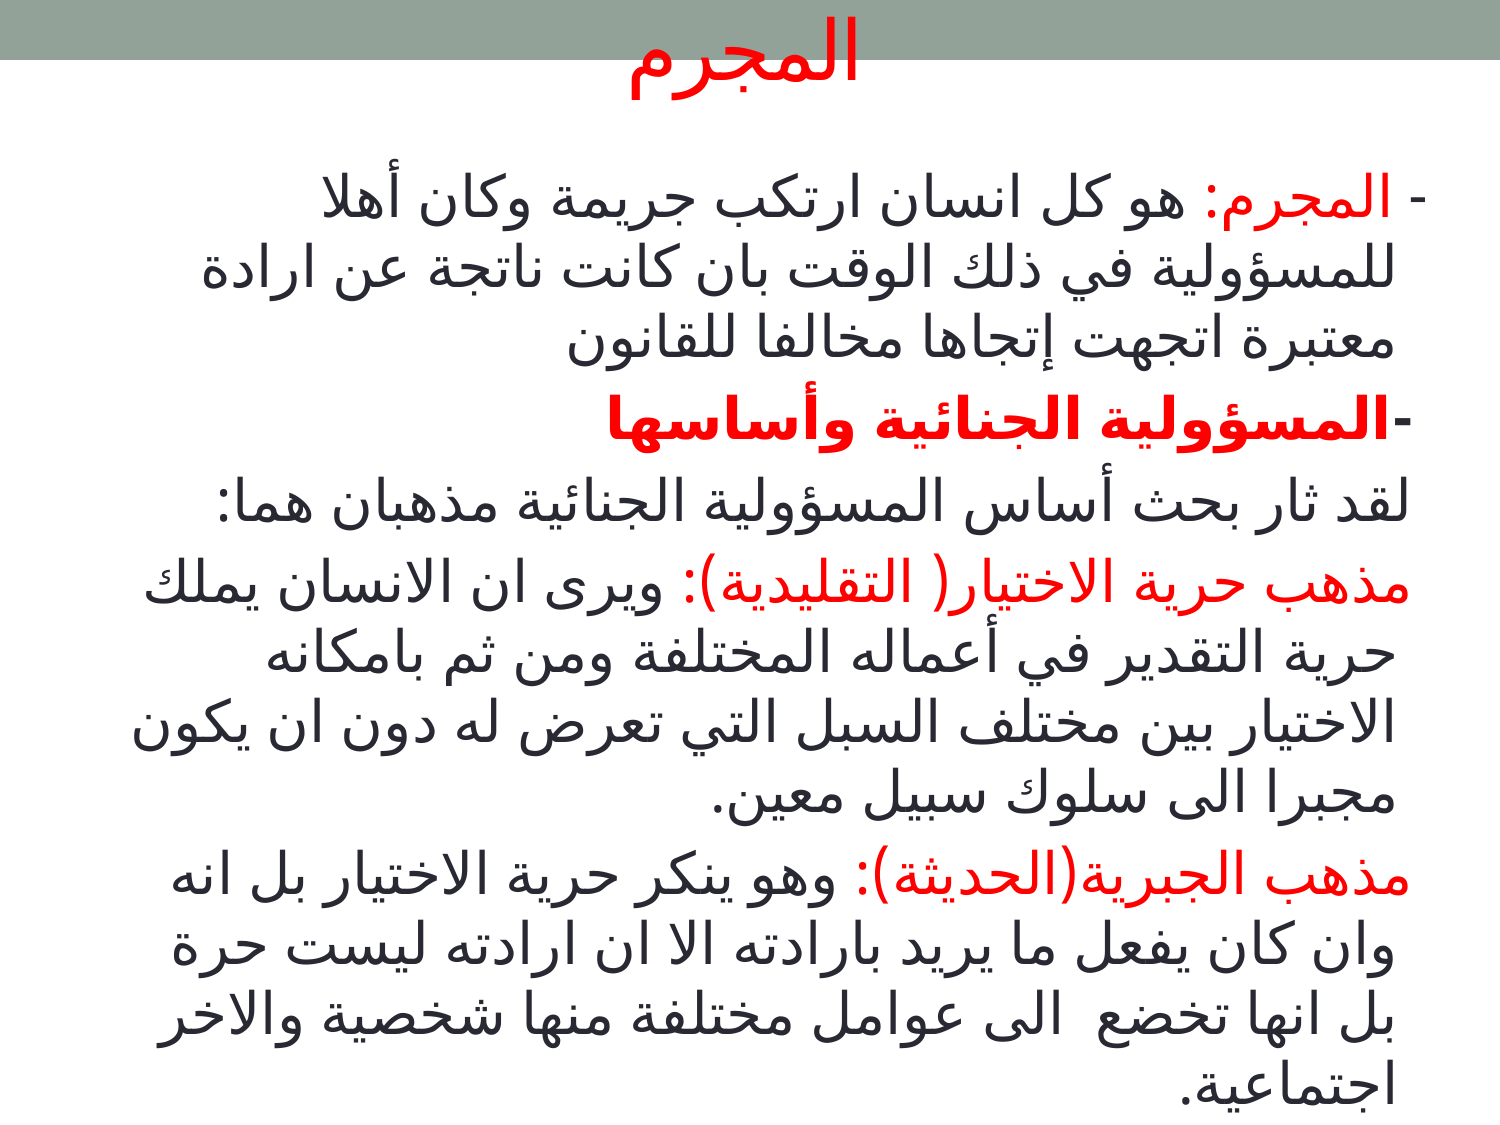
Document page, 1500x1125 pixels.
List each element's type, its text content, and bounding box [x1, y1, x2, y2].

list - المجرم: هو كل انسان ارتكب جريمة وكان أهلا للمسؤولية في ذلك الوقت بان كانت ناتجة عن ارادة معتبرة اتجهت إتجاها مخالفا للقانون -المسؤولية الجنائية وأساسها لقد ثار بحث أساس المسؤولية الجنائية مذهبان هما: مذهب حرية الاختيار( التقليدية): ويرى ان الانسان يملك حرية التقدير في أعماله المختلفة ومن ثم بامكانه الاختيار بين مختلف السبل التي تعرض له دون ان يكون مجبرا الى سلوك سبيل معين. مذهب الجبرية(الحديثة): وهو ينكر حرية الاختيار بل انه وان كان يفعل ما يريد بارادته الا ان ارادته ليست حرة بل انها تخضع الى عوامل مختلفة منها شخصية والاخر اجتماعية. [93, 70, 1444, 1012]
title المجرم [70, 0, 1421, 141]
